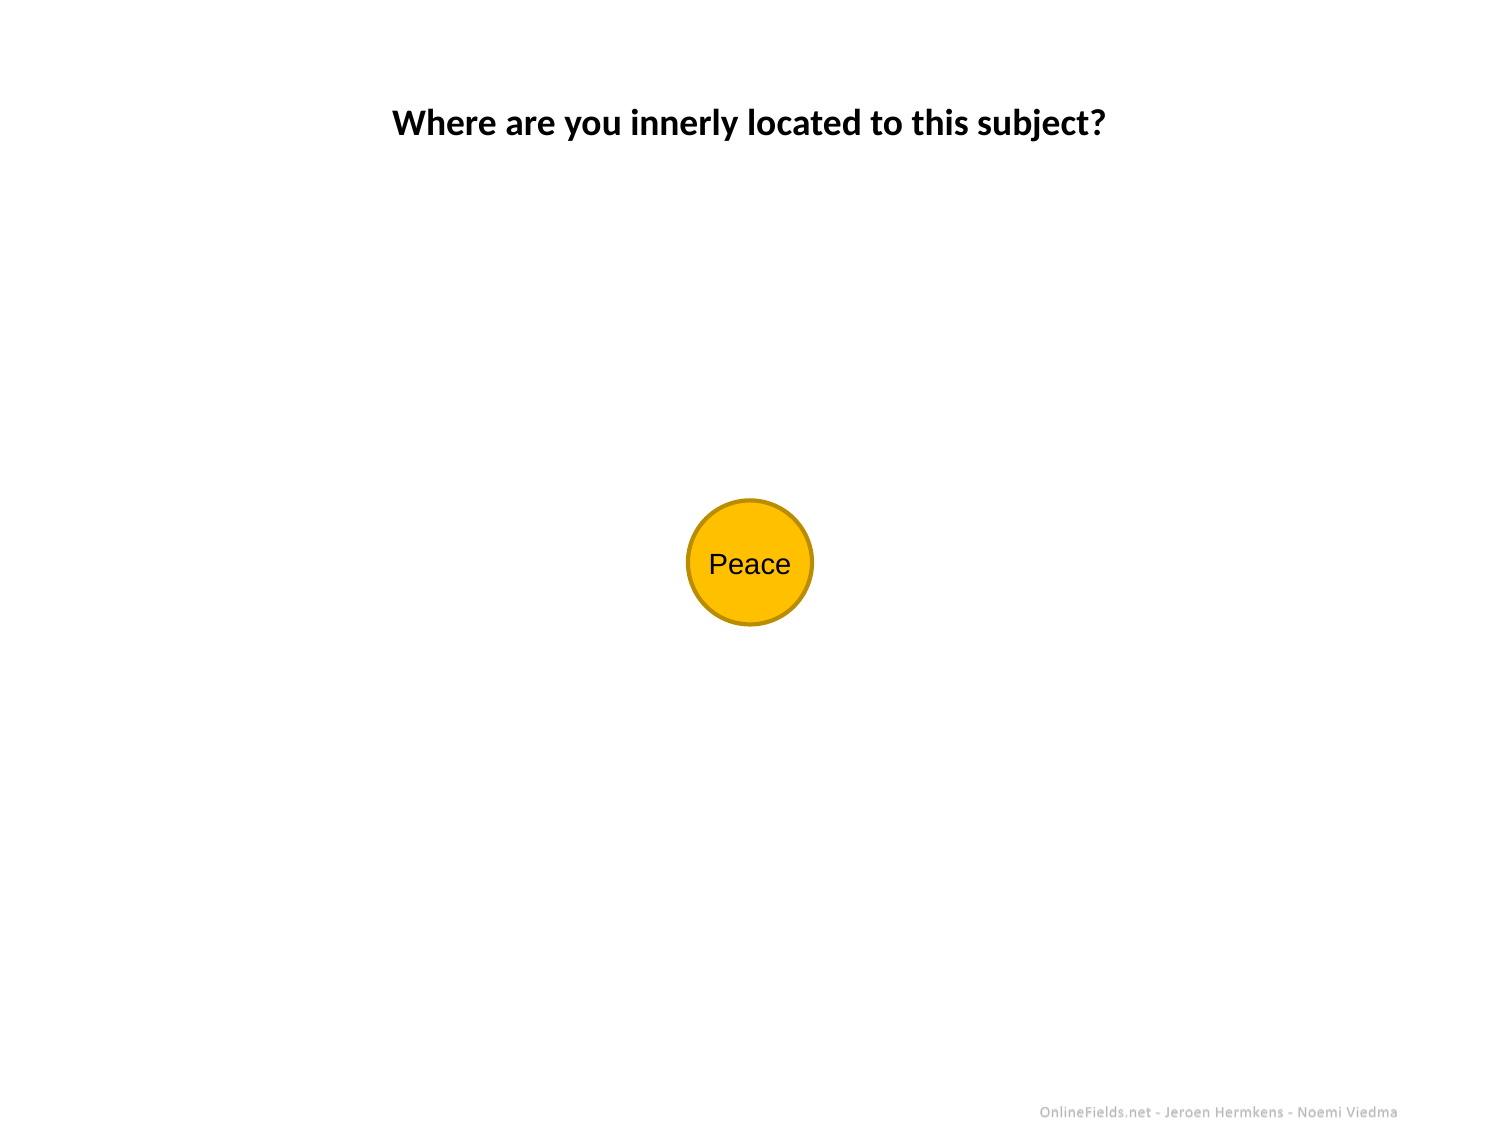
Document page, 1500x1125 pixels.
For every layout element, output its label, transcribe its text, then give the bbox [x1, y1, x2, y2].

picture [1040, 1106, 1397, 1118]
text_box Peace [687, 500, 813, 625]
text_box Where are you innerly located to this subject? [373, 90, 1127, 152]
